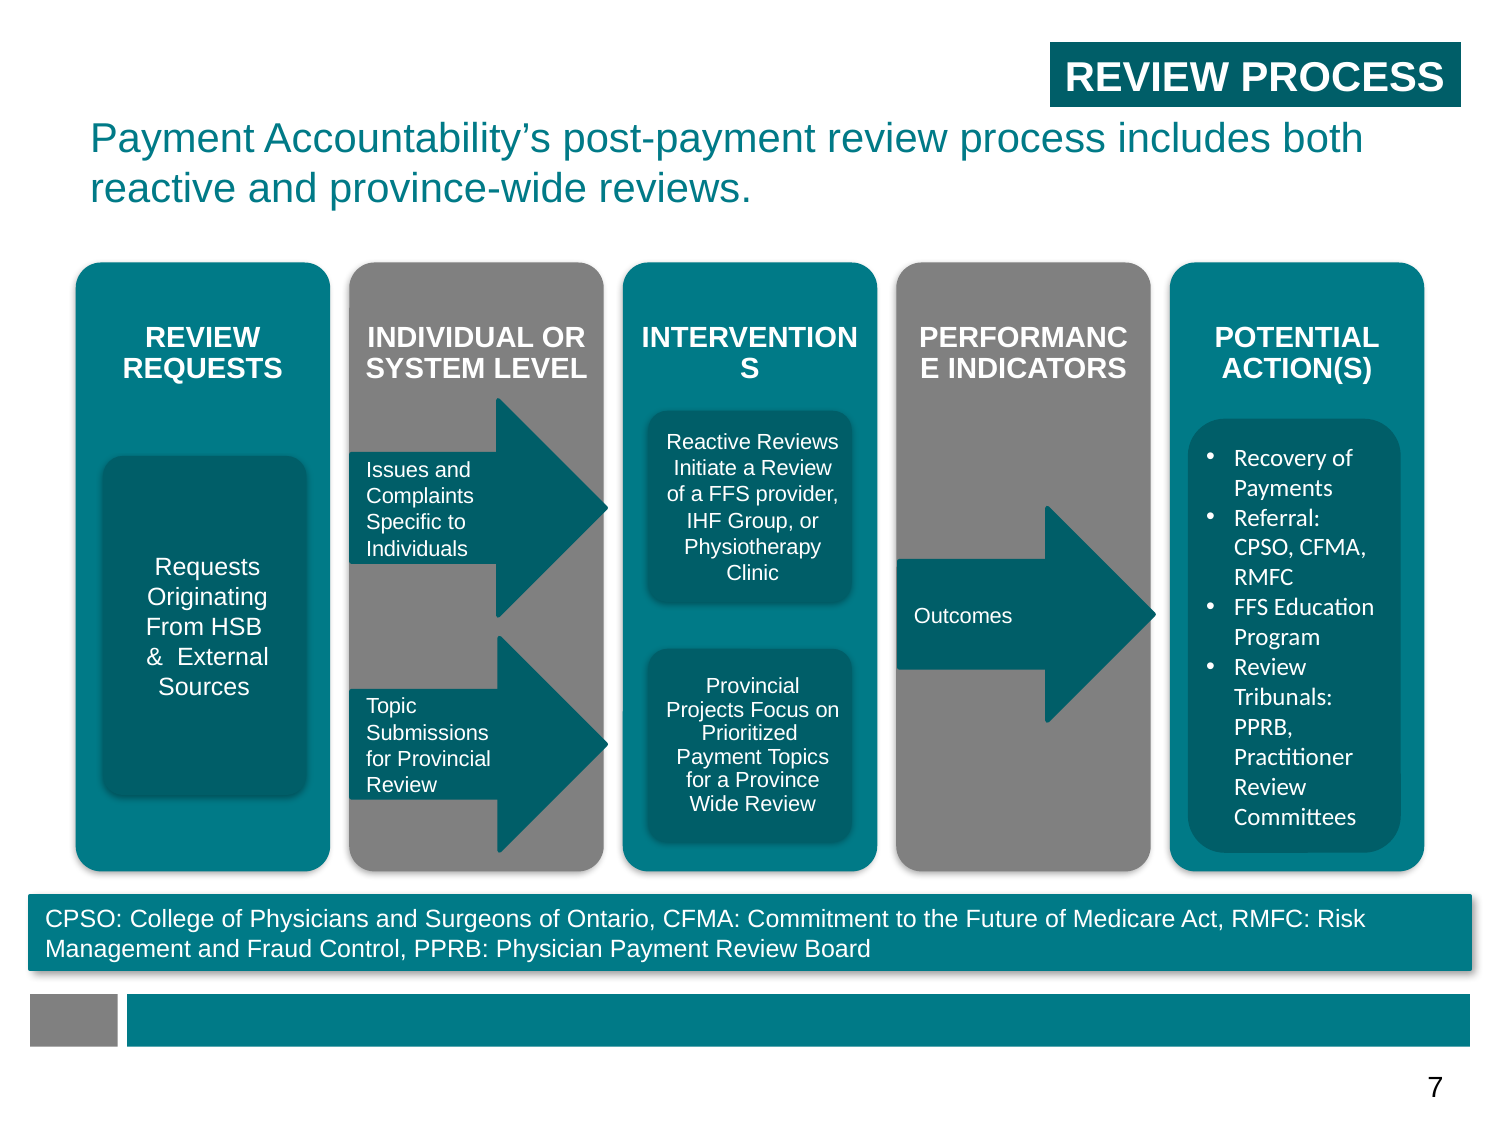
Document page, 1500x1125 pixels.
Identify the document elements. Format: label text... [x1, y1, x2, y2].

title Payment Accountability’s post-payment review process includes both reactive and province-wide reviews. [75, 89, 1425, 233]
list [74, 262, 1426, 872]
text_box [29, 993, 1471, 1047]
text_box REVIEW PROCESS [1050, 42, 1461, 107]
text_box CPSO: College of Physicians and Surgeons of Ontario, CFMA: Commitment to the Future of Medicare Act, RMFC: Risk Management and Fraud Control, PPRB: Physician Payment Review Board [28, 894, 1472, 971]
text_box 7 [1398, 1060, 1473, 1104]
